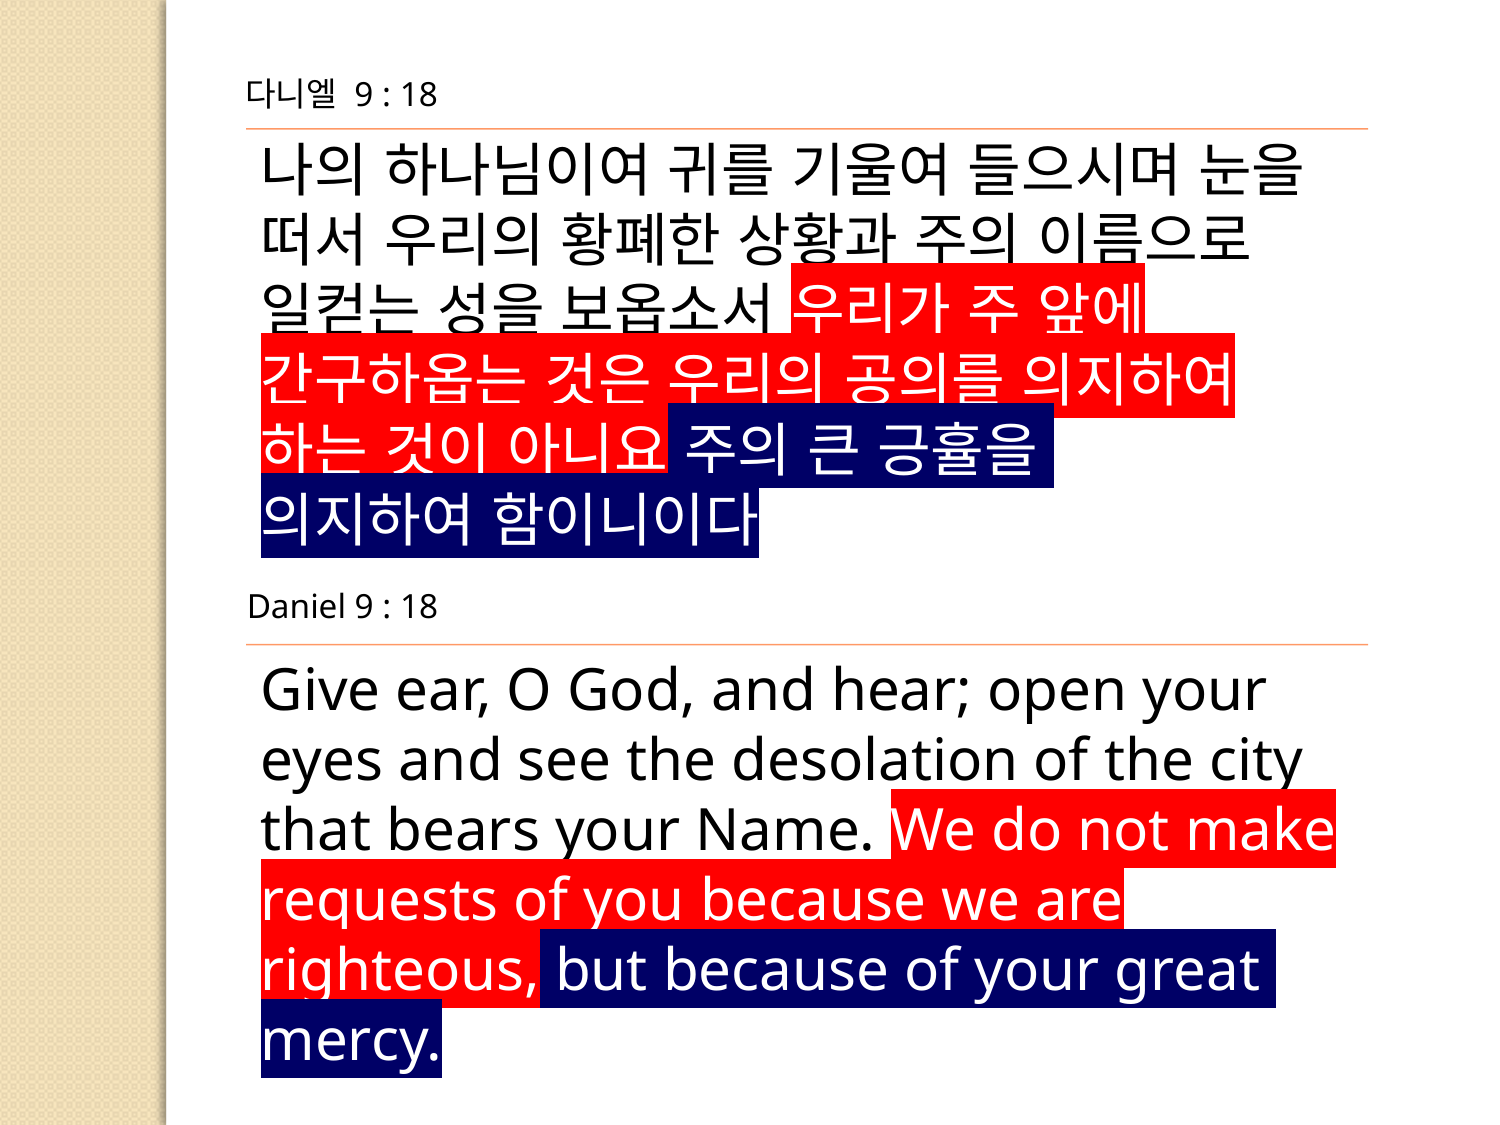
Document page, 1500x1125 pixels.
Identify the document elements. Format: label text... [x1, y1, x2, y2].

text_box 다니엘 9 : 18 [230, 66, 586, 127]
text_box 나의 하나님이여 귀를 기울여 들으시며 눈을 떠서 우리의 황폐한 상황과 주의 이름으로 일컫는 성을 보옵소서 우리가 주 앞에 간구하옵는 것은 우리의 공의를 의지하여 하는 것이 아니요 주의 큰 긍휼을 의지하여 함이니이다 [246, 125, 1371, 560]
text_box Daniel 9 : 18 [232, 577, 633, 638]
text_box Give ear, O God, and hear; open your eyes and see the desolation of the city that bears your Name. We do not make requests of you because we are righteous, but because of your great mercy. [246, 645, 1371, 1080]
